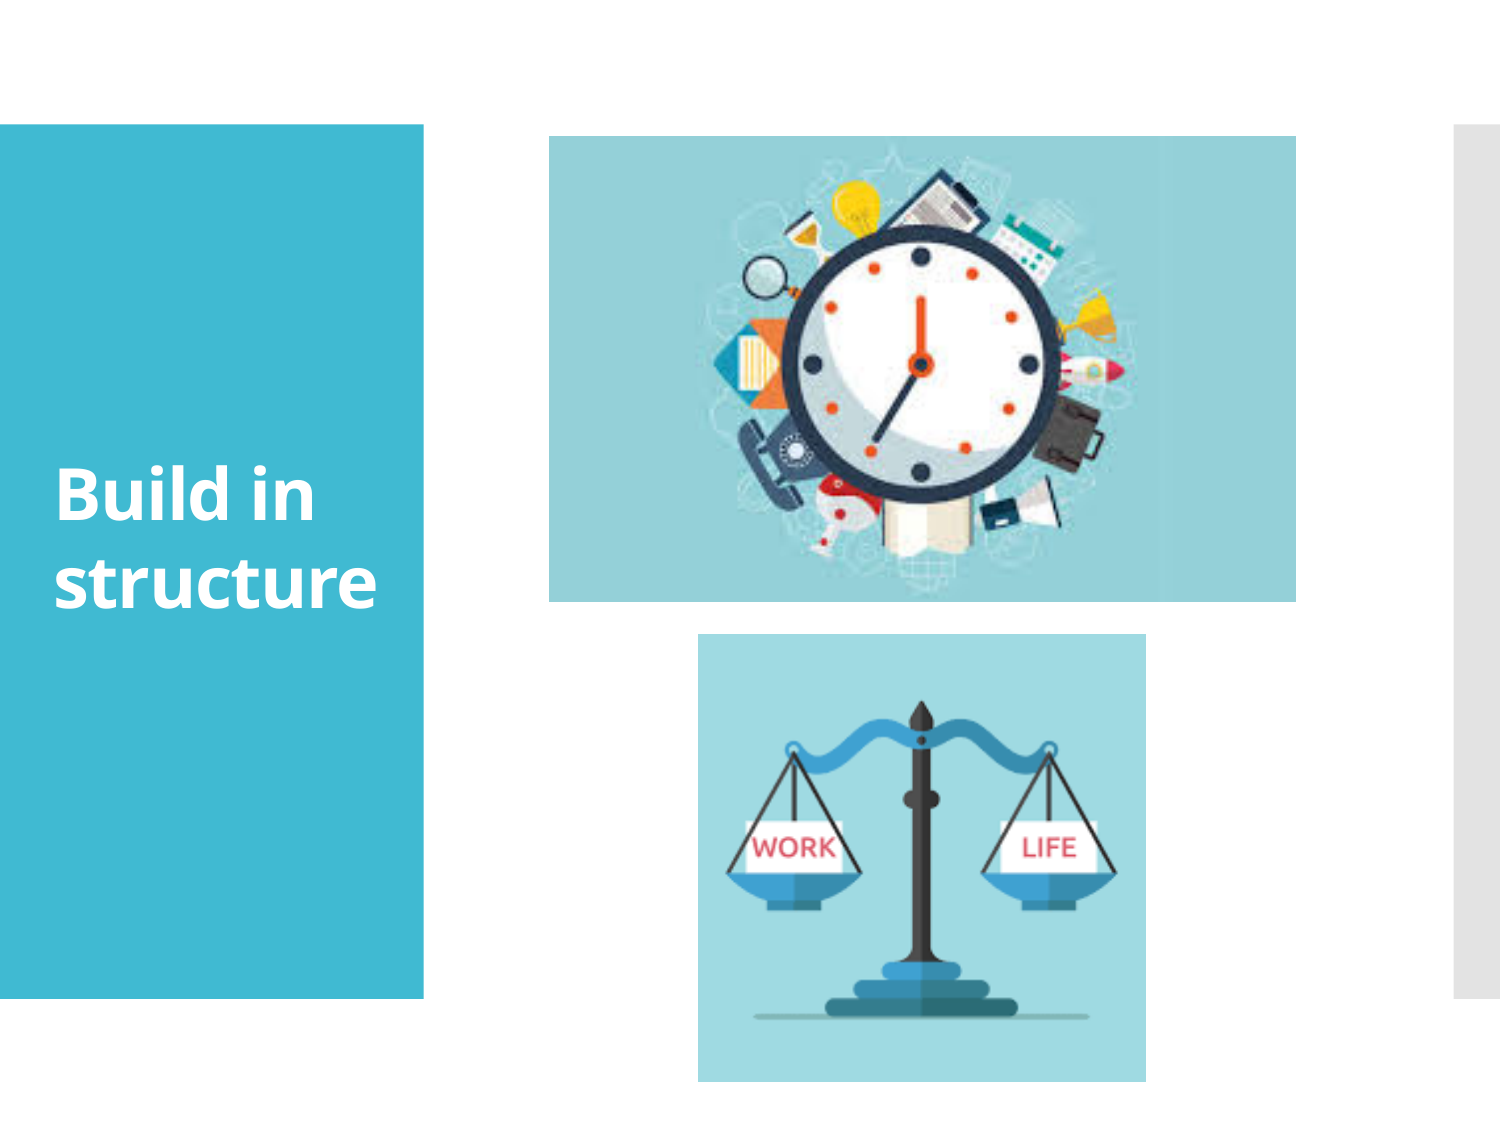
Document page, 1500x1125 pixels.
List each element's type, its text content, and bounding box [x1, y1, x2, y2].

title Build in structure [38, 415, 402, 634]
picture [549, 136, 1296, 603]
picture [698, 633, 1147, 1082]
